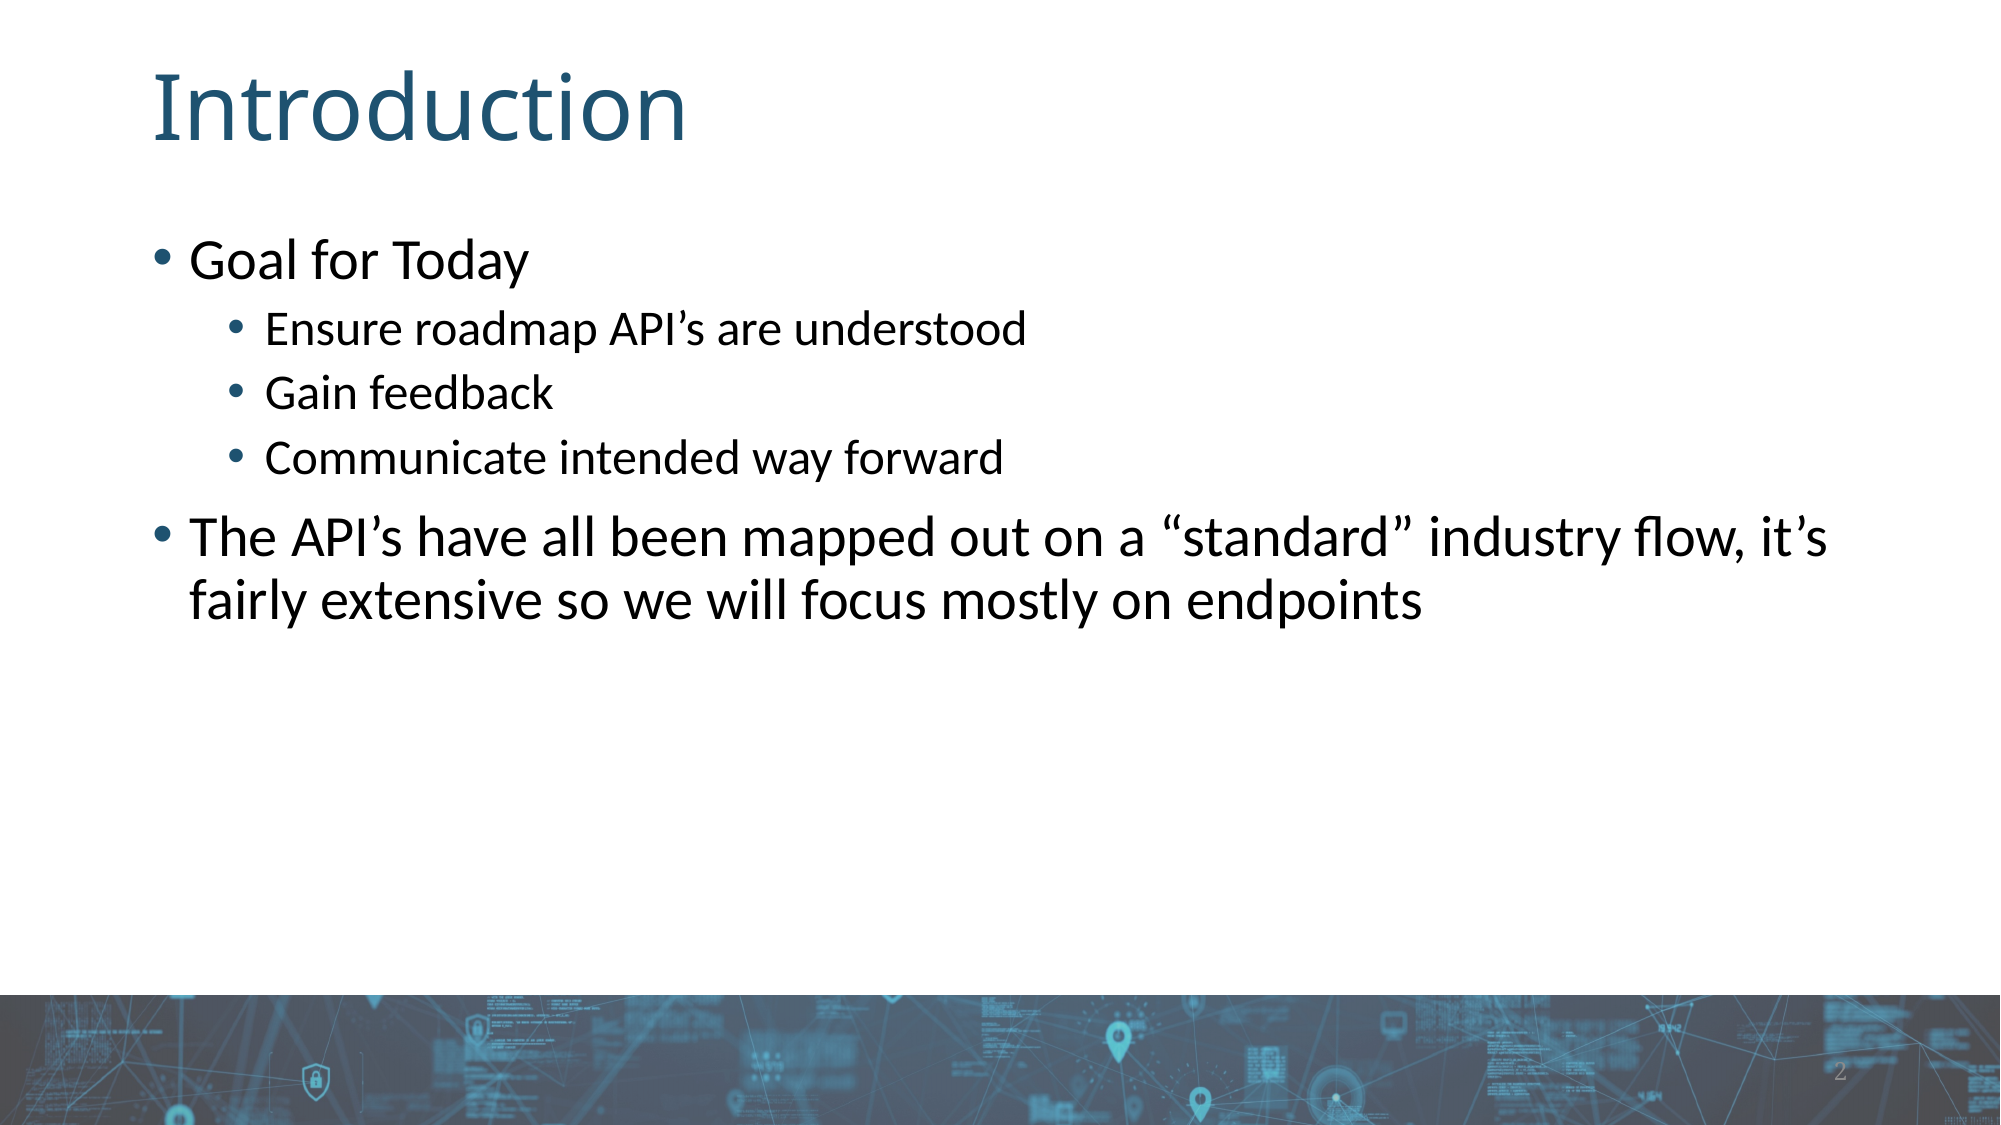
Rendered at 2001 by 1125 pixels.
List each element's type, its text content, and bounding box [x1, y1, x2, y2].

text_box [0, 995, 2000, 1125]
title Introduction [137, 1, 1863, 220]
list Goal for Today Ensure roadmap API’s are understood Gain feedback Communicate intended way forward The API’s have all been mapped out on a “standard” industry flow, it’s fairly extensive so we will focus mostly on endpoints [137, 221, 1863, 936]
slide_number 2 [1412, 1042, 1863, 1103]
